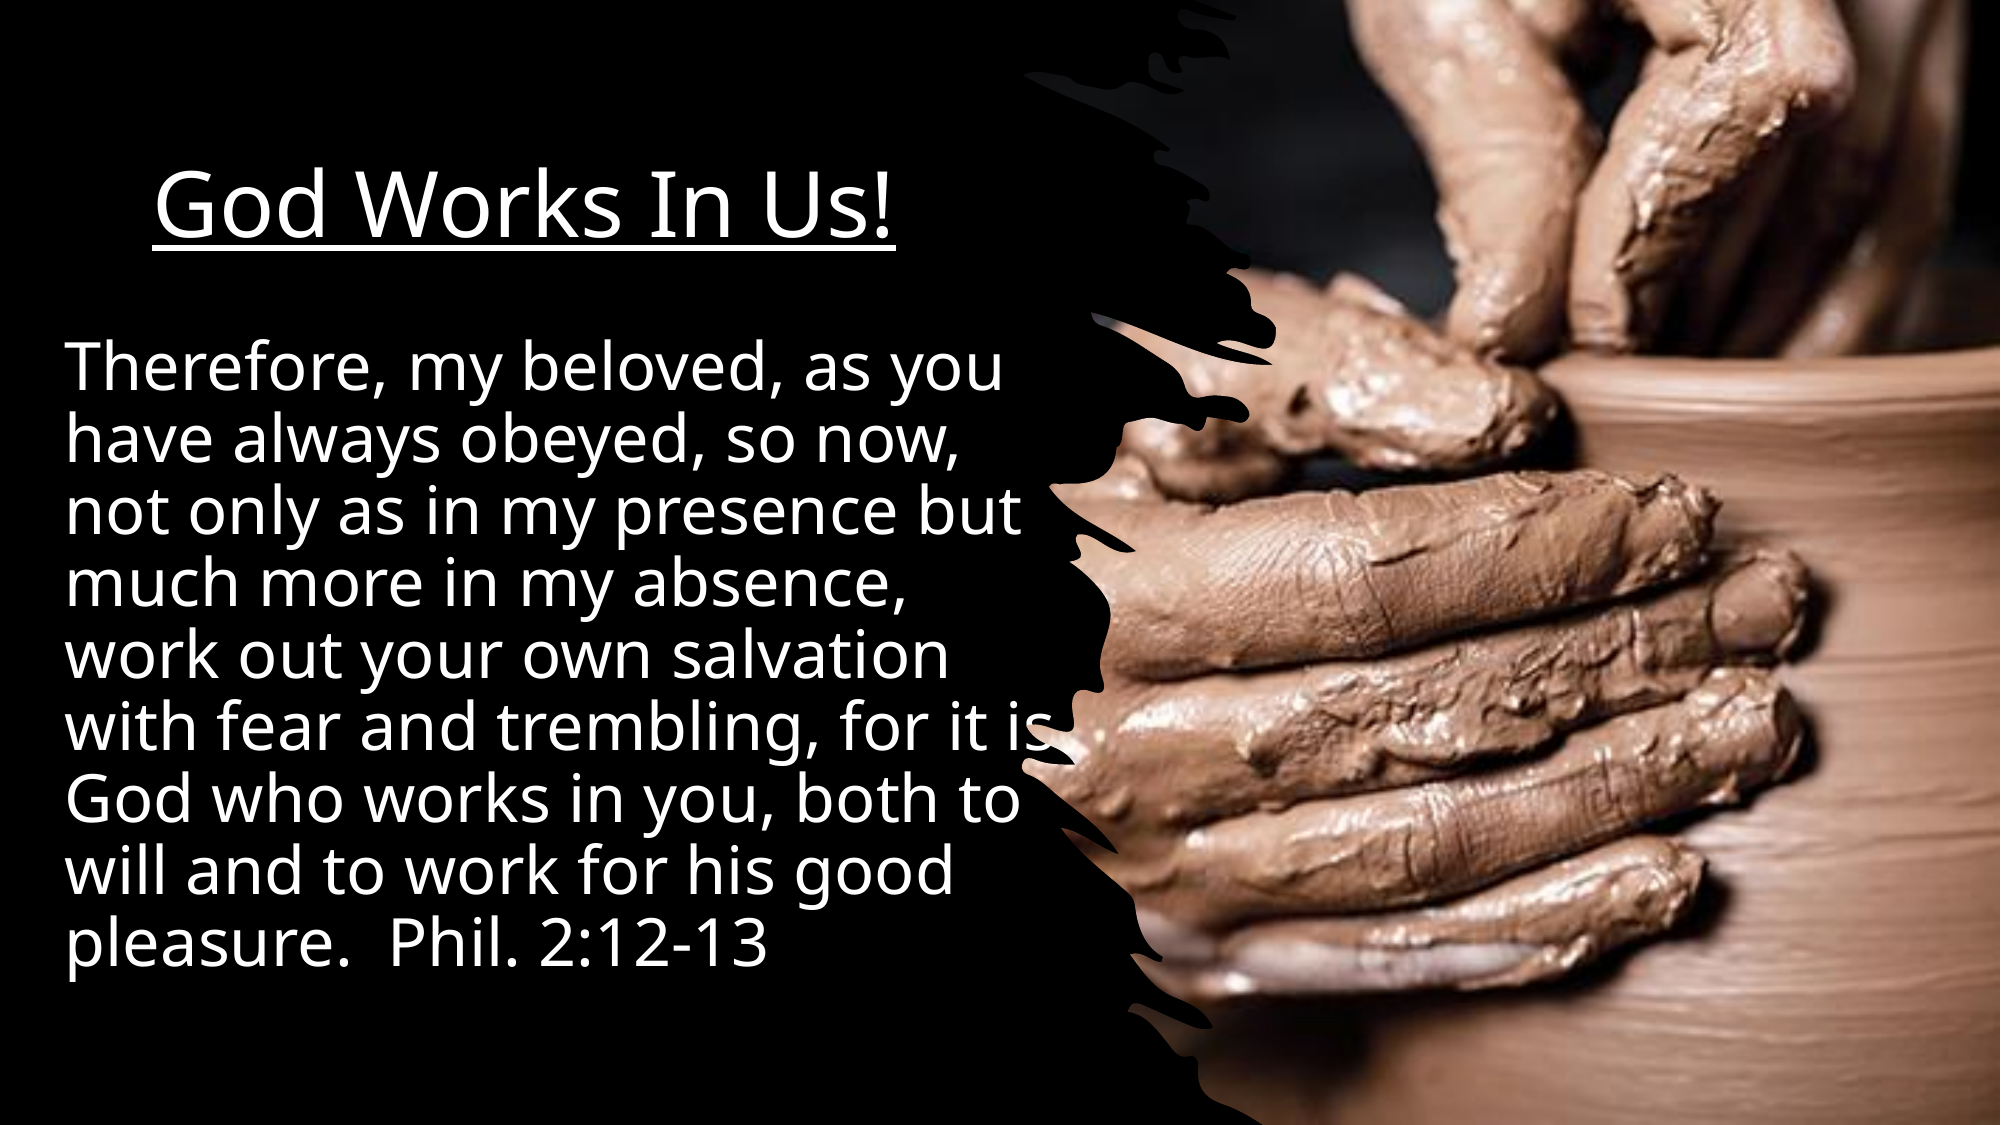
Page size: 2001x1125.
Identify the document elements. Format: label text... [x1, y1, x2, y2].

text_box Therefore, my beloved, as you have always obeyed, so now, not only as in my presence but much more in my absence, work out your own salvation with fear and trembling, for it is God who works in you, both to will and to work for his good pleasure. Phil. 2:12-13 [49, 325, 1021, 957]
text_box [0, 0, 1021, 1125]
text_box God Works In Us! [137, 59, 1021, 325]
picture [1021, 0, 2000, 1125]
